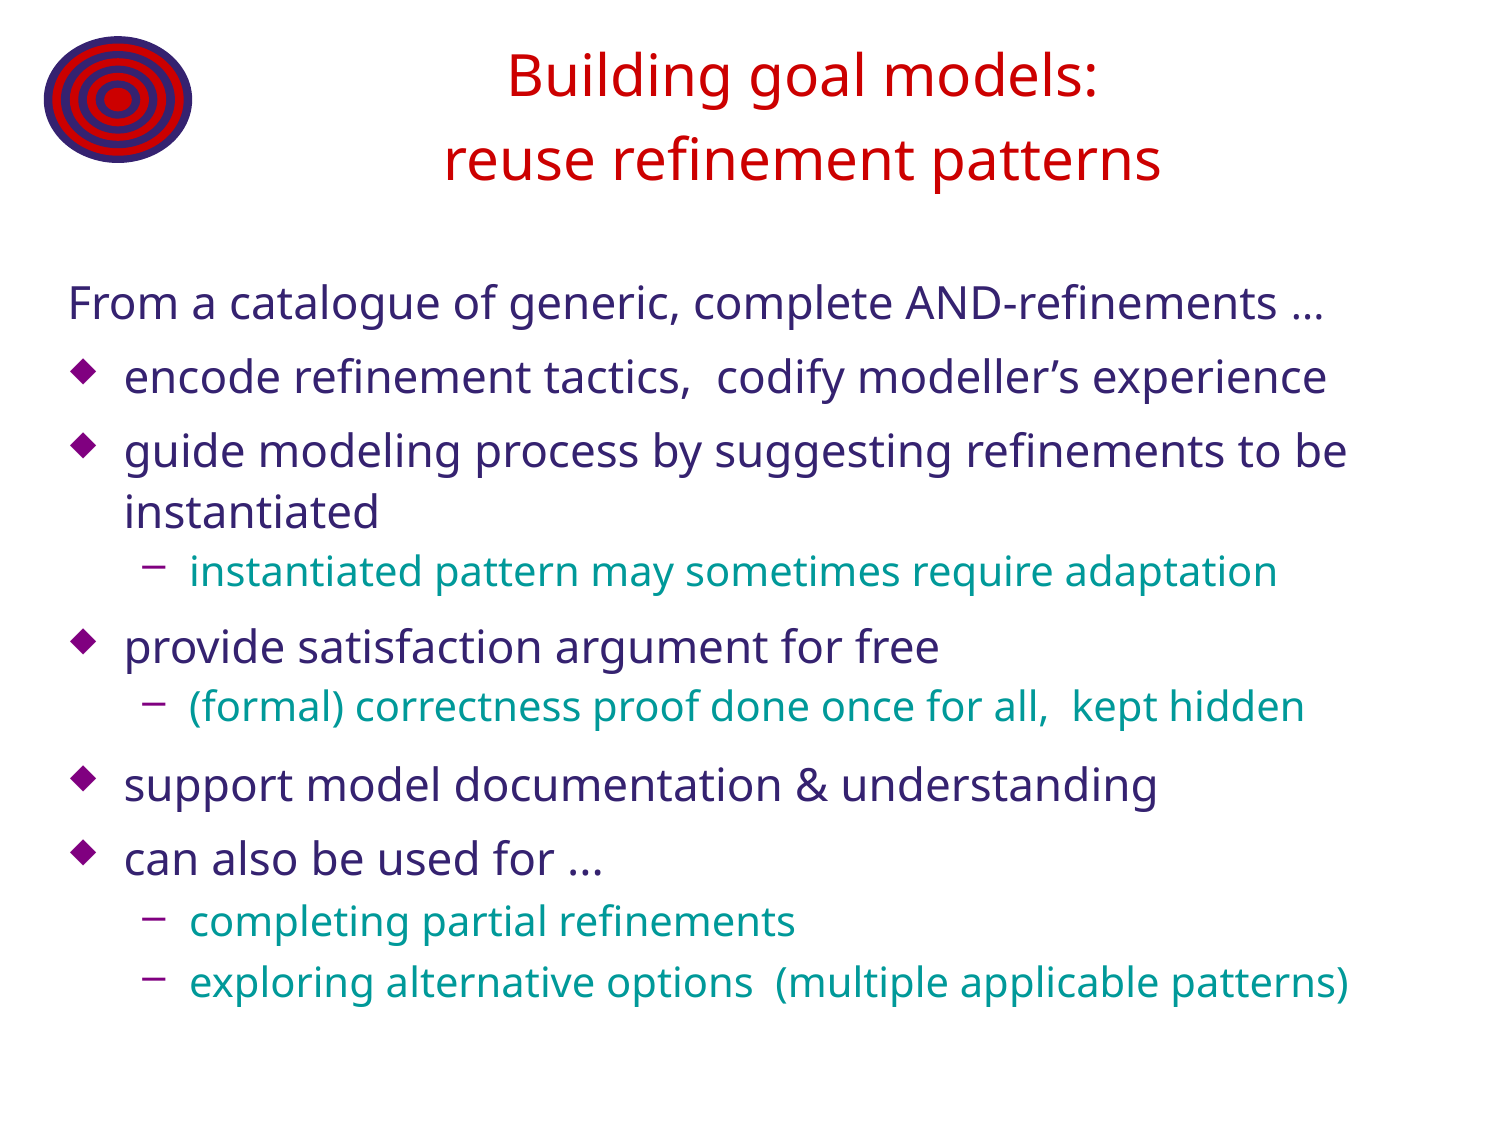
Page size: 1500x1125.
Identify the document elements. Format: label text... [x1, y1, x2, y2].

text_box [44, 36, 192, 163]
list From a catalogue of generic, complete AND-refinements ... encode refinement tactics, codify modeller’s experience guide modeling process by suggesting refinements to be instantiated instantiated pattern may sometimes require adaptation provide satisfaction argument for free (formal) correctness proof done once for all, kept hidden support model documentation & understanding can also be used for ... completing partial refinements exploring alternative options (multiple applicable patterns) [45, 193, 1460, 1086]
title Building goal models: reuse refinement patterns [149, 32, 1472, 184]
